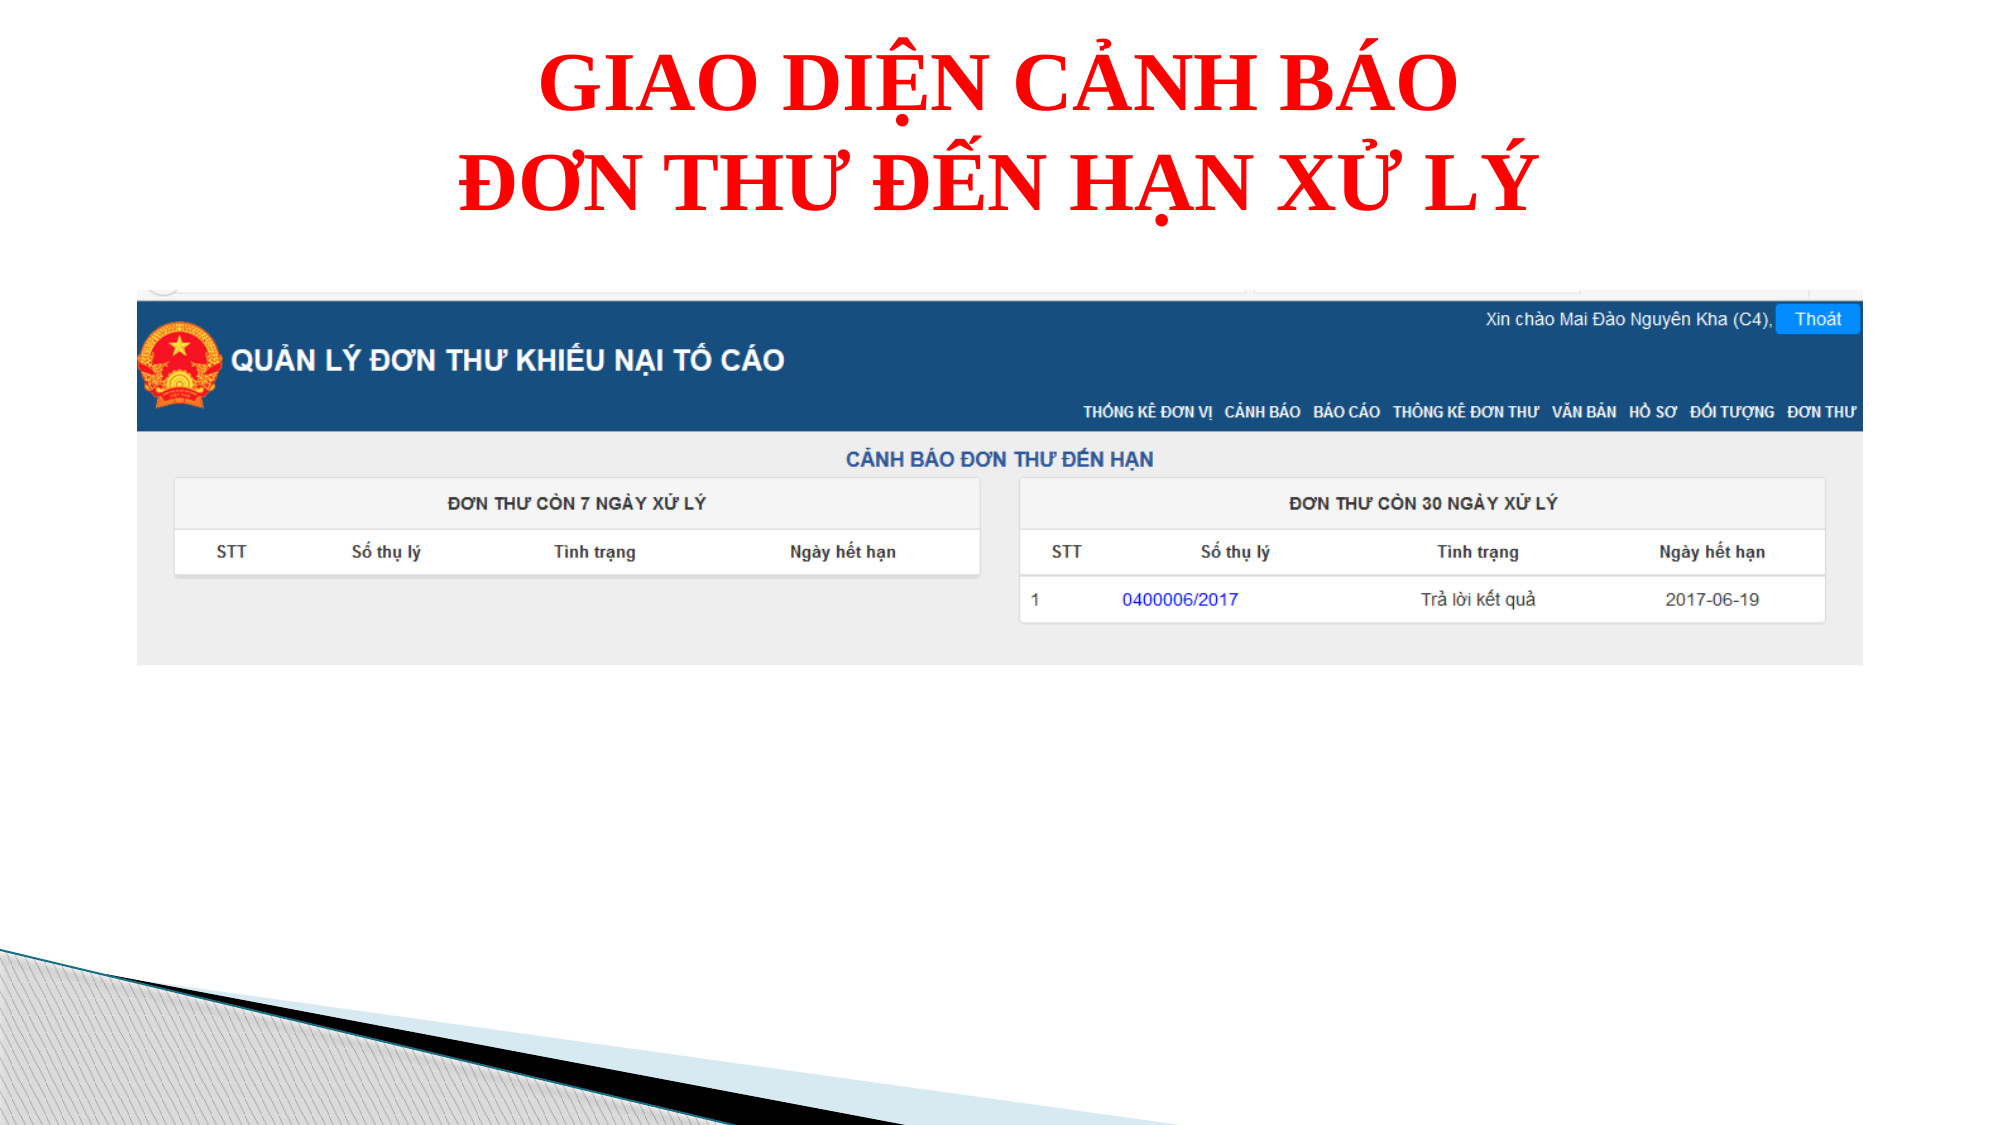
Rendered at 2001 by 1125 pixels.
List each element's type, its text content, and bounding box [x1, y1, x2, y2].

title GIAO DIỆN CẢNH BÁO ĐƠN THƯ ĐẾN HẠN XỬ LÝ [137, 18, 1863, 236]
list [137, 289, 1863, 689]
